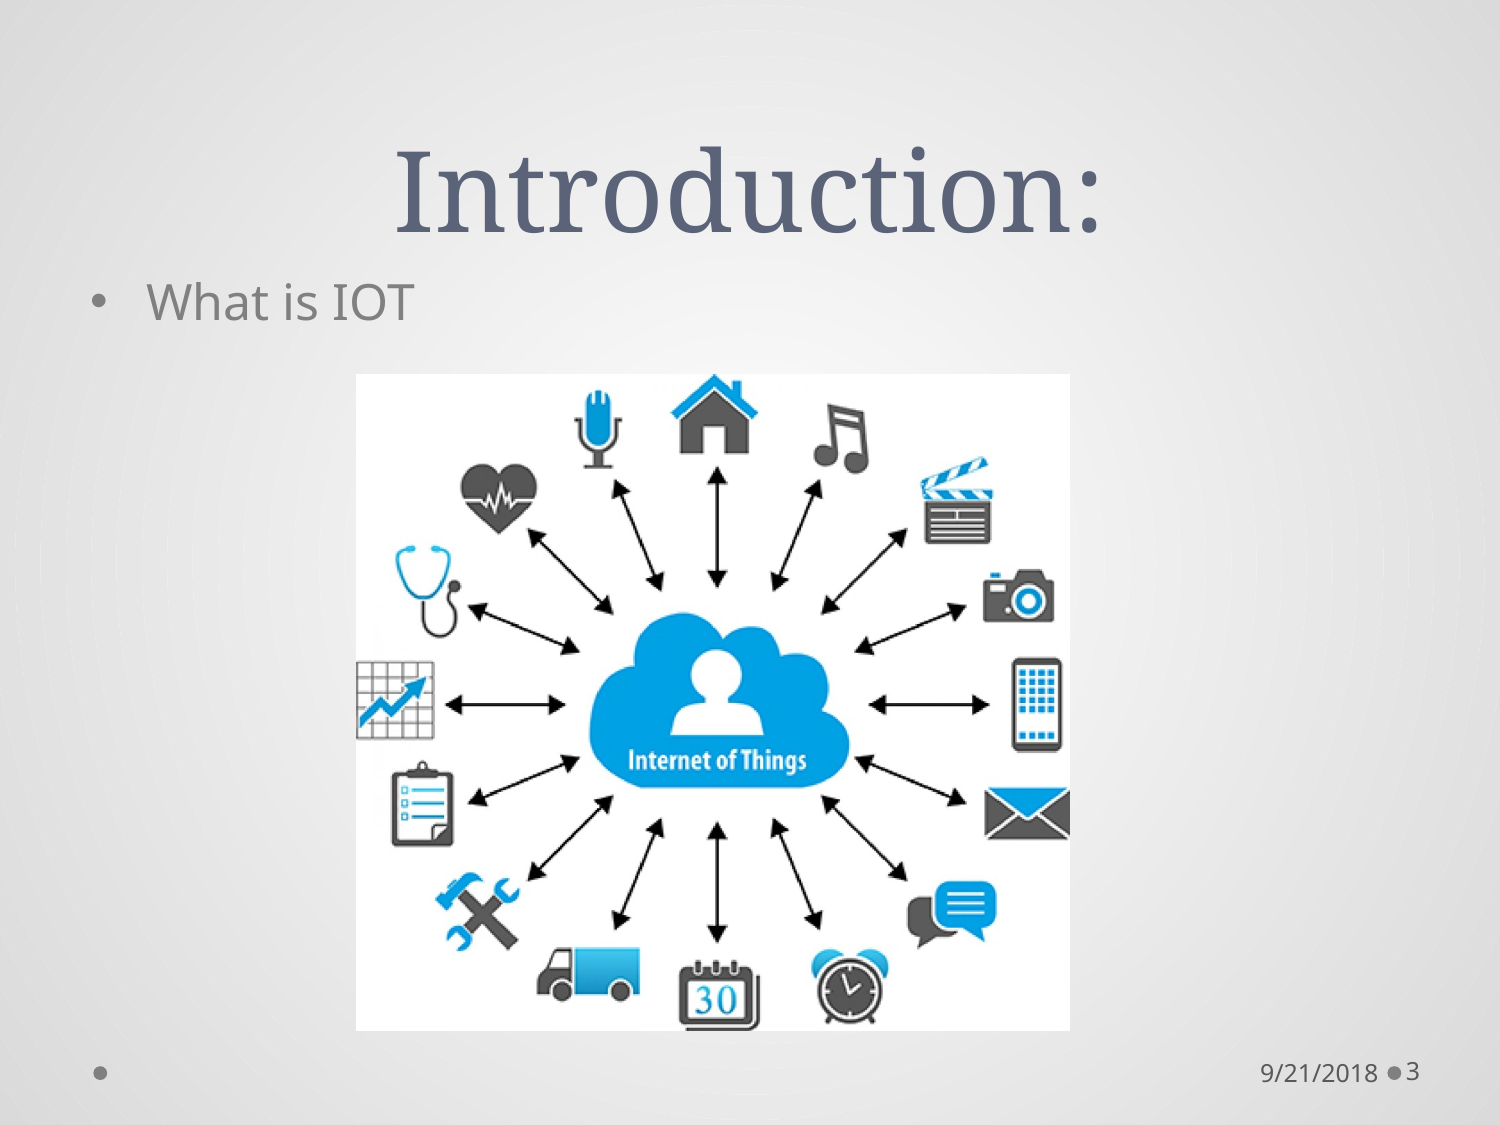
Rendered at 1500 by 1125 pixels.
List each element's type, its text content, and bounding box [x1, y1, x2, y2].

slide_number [1043, 1042, 1386, 1103]
slide_number 3 [1401, 1042, 1494, 1103]
list What is IOT [75, 262, 1425, 1005]
picture [356, 374, 1070, 1031]
title Introduction: [75, 0, 1425, 262]
